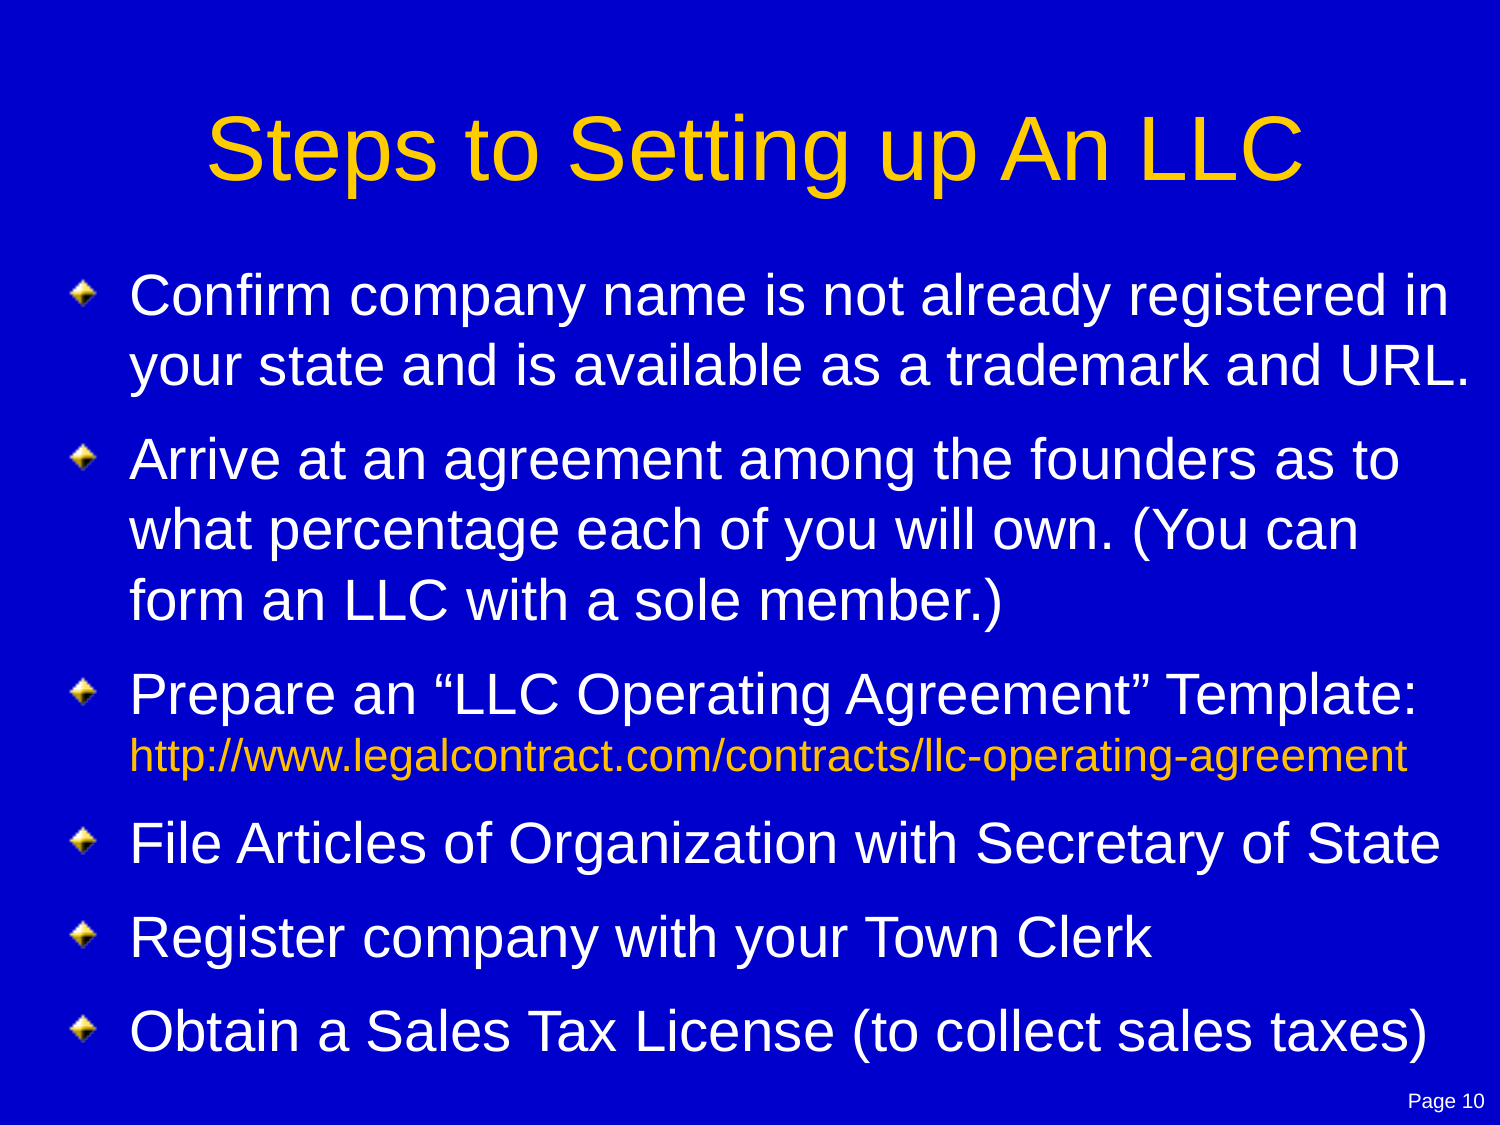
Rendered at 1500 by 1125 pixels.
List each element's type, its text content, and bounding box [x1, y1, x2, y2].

picture [65, 673, 100, 709]
picture [65, 275, 100, 310]
picture [65, 822, 100, 858]
title Steps to Setting up An LLC [37, 0, 1475, 288]
picture [65, 439, 100, 474]
slide_number Page 10 [1337, 1074, 1500, 1125]
list Confirm company name is not already registered in your state and is available as a trademark and URL. Arrive at an agreement among the founders as to what percentage each of you will own. (You can form an LLC with a sole member.) Prepare an “LLC Operating Agreement” Template: http://www.legalcontract.com/contracts/llc-operating-agreement File Articles of Organization with Secretary of State Register company with your Town Clerk Obtain a Sales Tax License (to collect sales taxes) [49, 249, 1500, 956]
picture [65, 1010, 100, 1046]
picture [65, 916, 100, 952]
